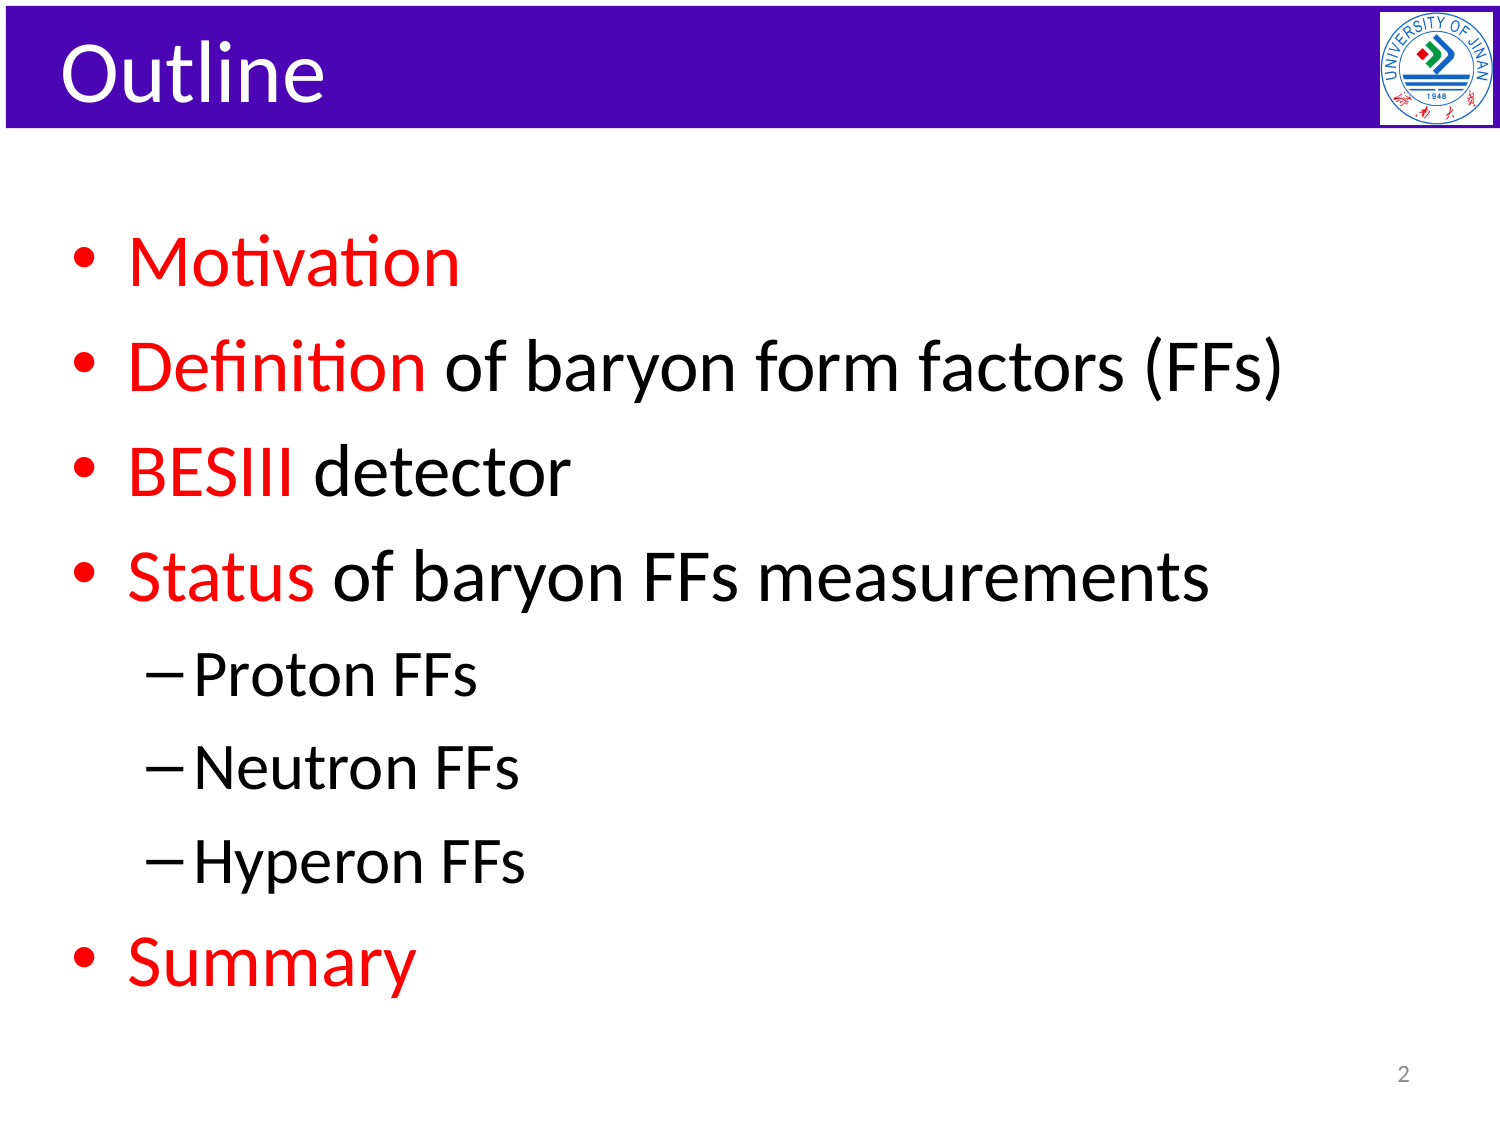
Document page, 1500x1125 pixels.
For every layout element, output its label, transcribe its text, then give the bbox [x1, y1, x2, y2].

title Outline [5, 5, 1500, 129]
picture [1380, 12, 1493, 125]
slide_number 2 [1074, 1042, 1425, 1103]
list Motivation Definition of baryon form factors (FFs) BESIII detector Status of baryon FFs measurements Proton FFs Neutron FFs Hyperon FFs Summary [56, 203, 1474, 1087]
